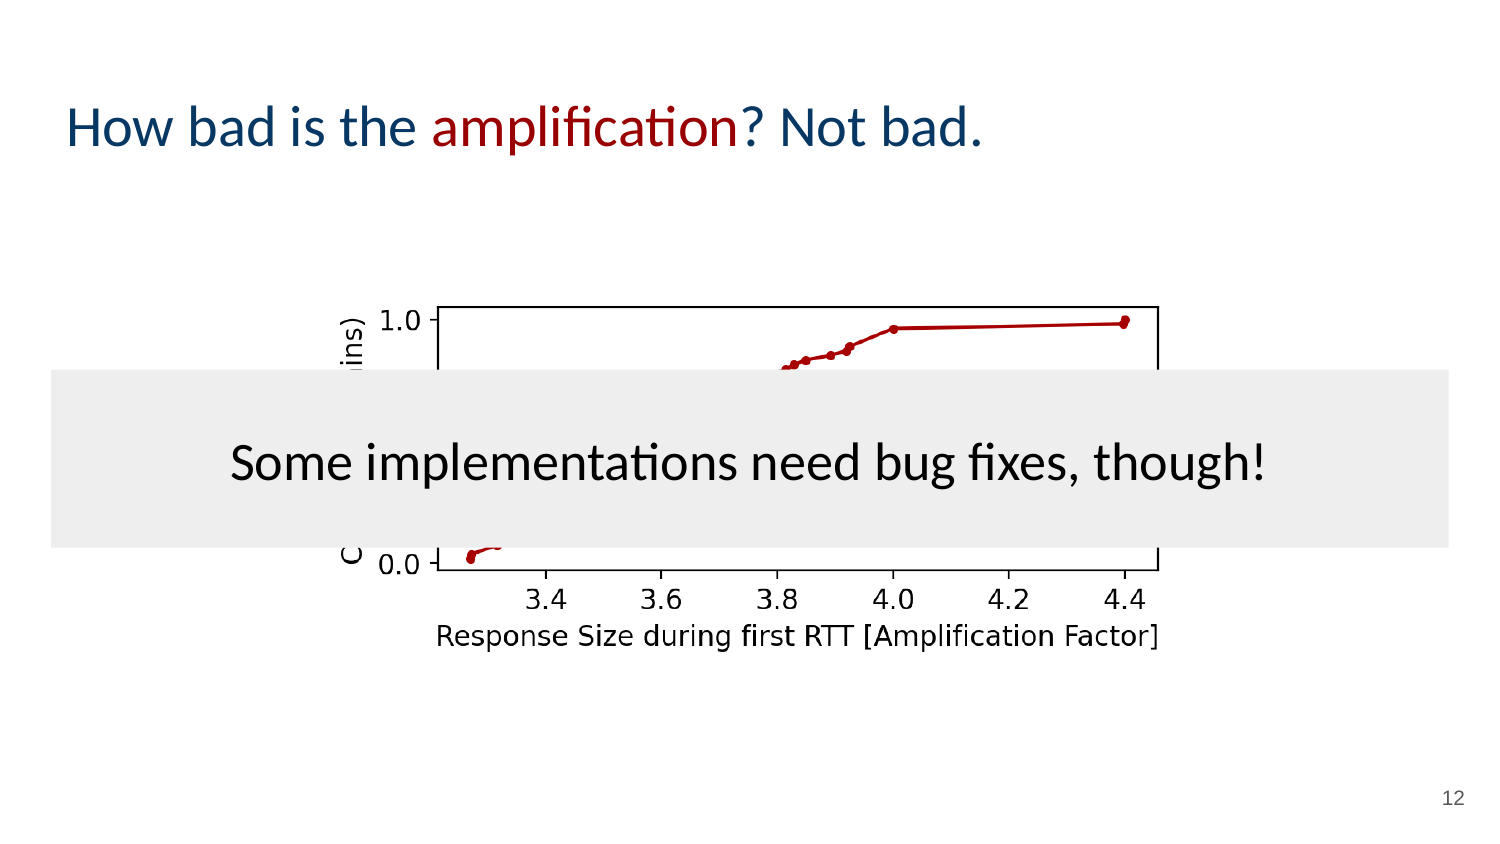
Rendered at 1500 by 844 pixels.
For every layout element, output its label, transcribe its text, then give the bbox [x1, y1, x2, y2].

picture [324, 291, 1176, 668]
text_box Some implementations need bug fixes, though! [1179, 369, 1449, 548]
title How bad is the amplification? Not bad. [51, 72, 1449, 167]
slide_number ‹#› [1389, 764, 1480, 830]
text_box Some implementations need bug fixes, though! [51, 369, 319, 548]
